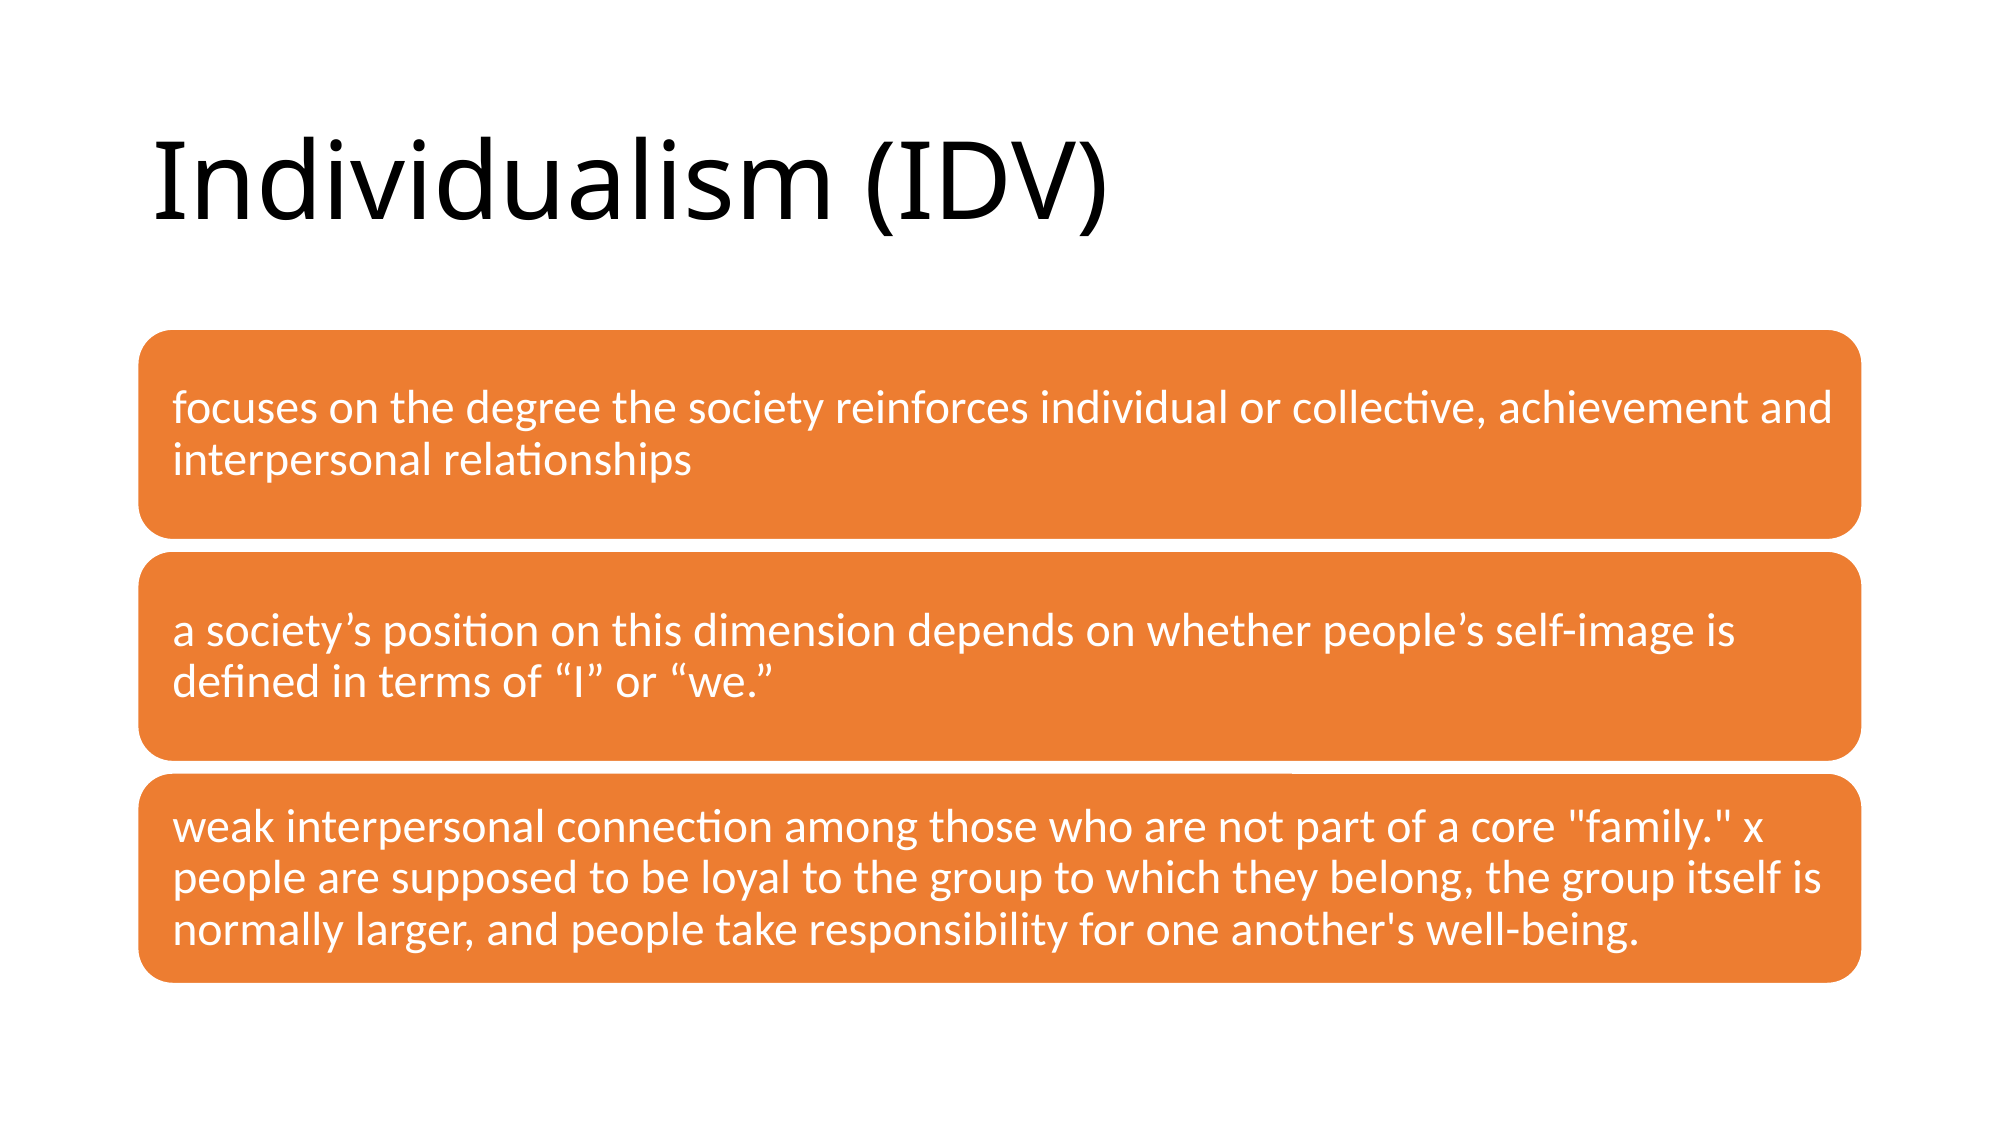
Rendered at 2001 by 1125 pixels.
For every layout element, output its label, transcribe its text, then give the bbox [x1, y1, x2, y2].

title Individualism (IDV) [137, 91, 1863, 278]
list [137, 299, 1863, 1014]
